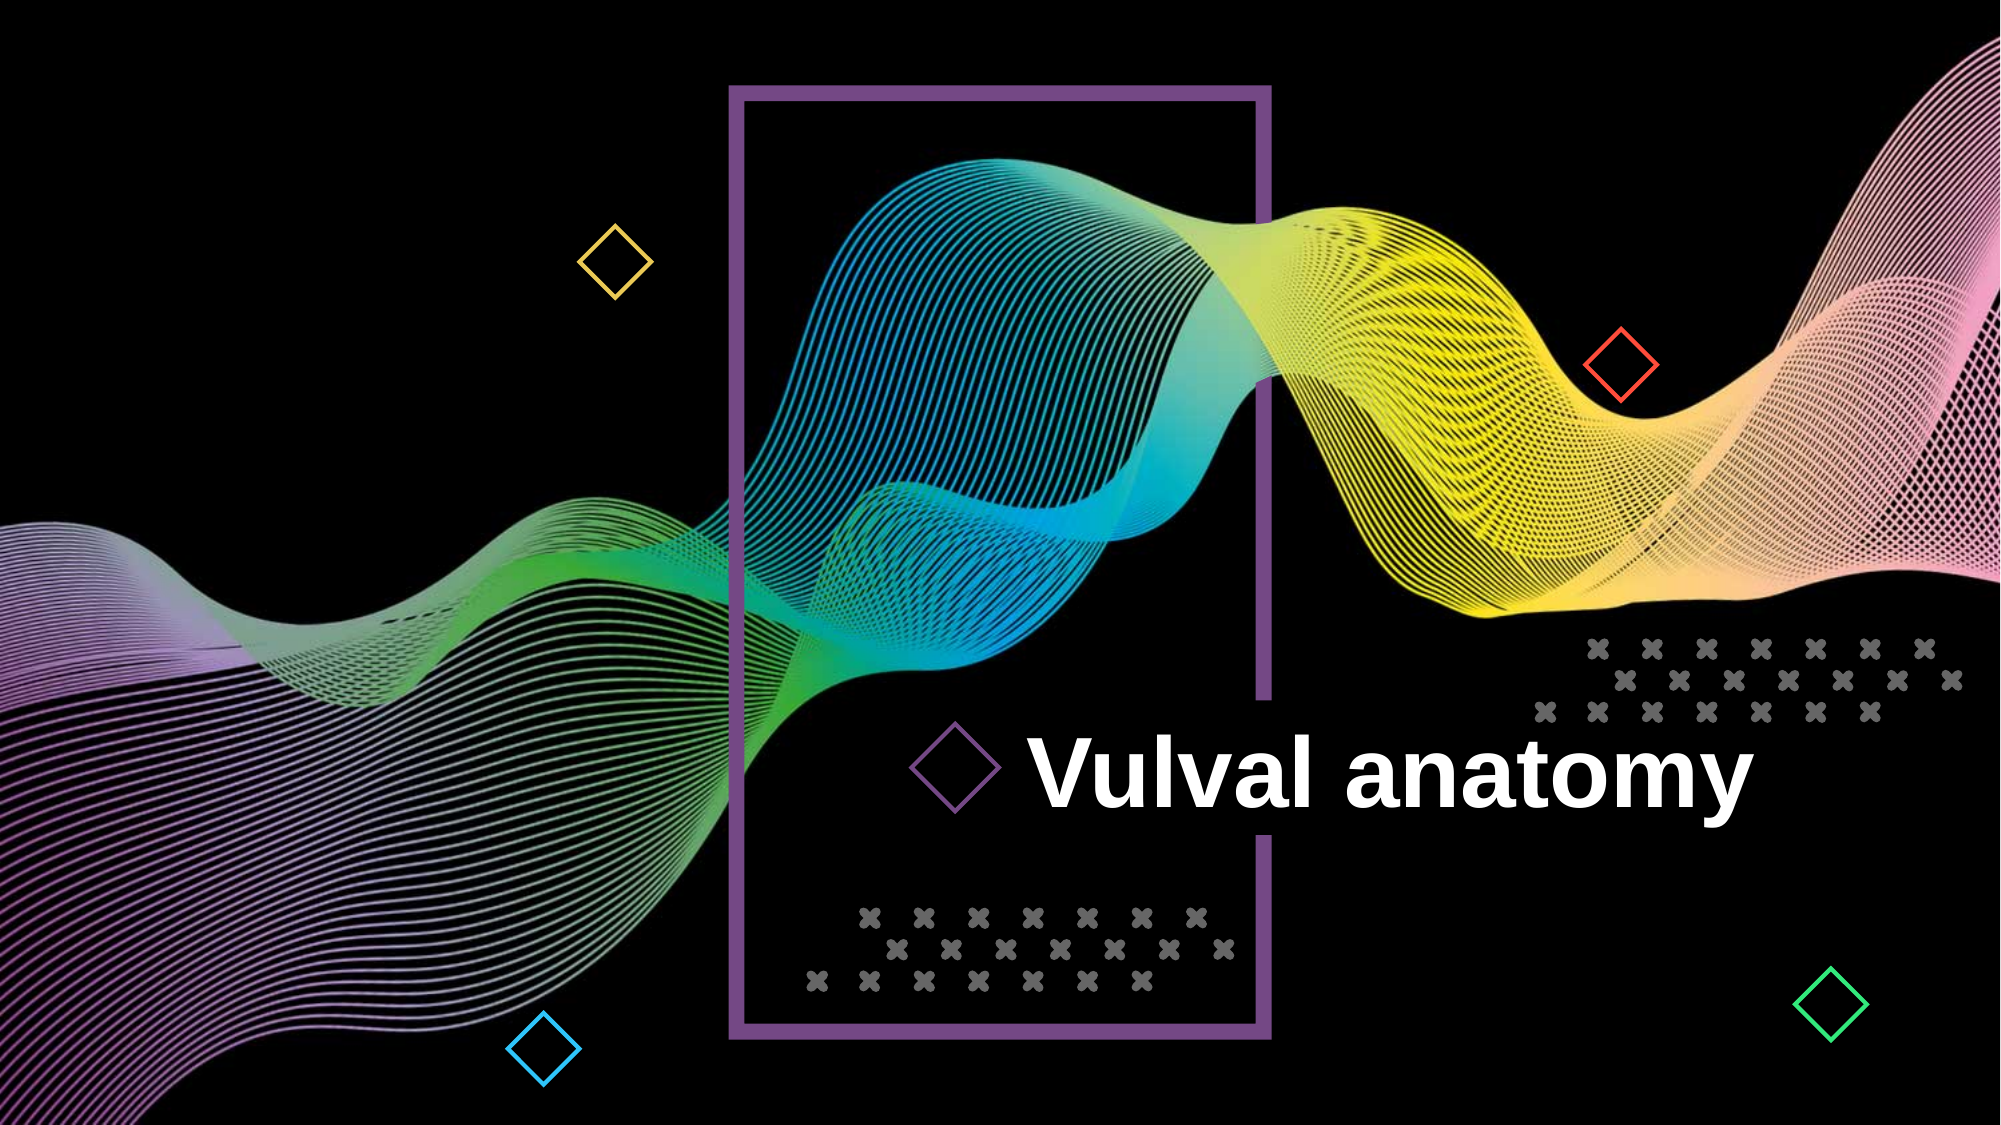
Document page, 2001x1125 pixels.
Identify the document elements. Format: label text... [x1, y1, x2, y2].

text_box Vulval anatomy [1011, 700, 1796, 835]
text_box [727, 84, 1273, 1041]
text_box [506, 1011, 581, 1087]
picture [0, 0, 2001, 1125]
text_box [577, 224, 653, 300]
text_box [804, 905, 1235, 992]
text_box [1532, 636, 1963, 723]
text_box [1583, 327, 1659, 403]
text_box [1793, 967, 1869, 1042]
text_box [909, 722, 1001, 813]
